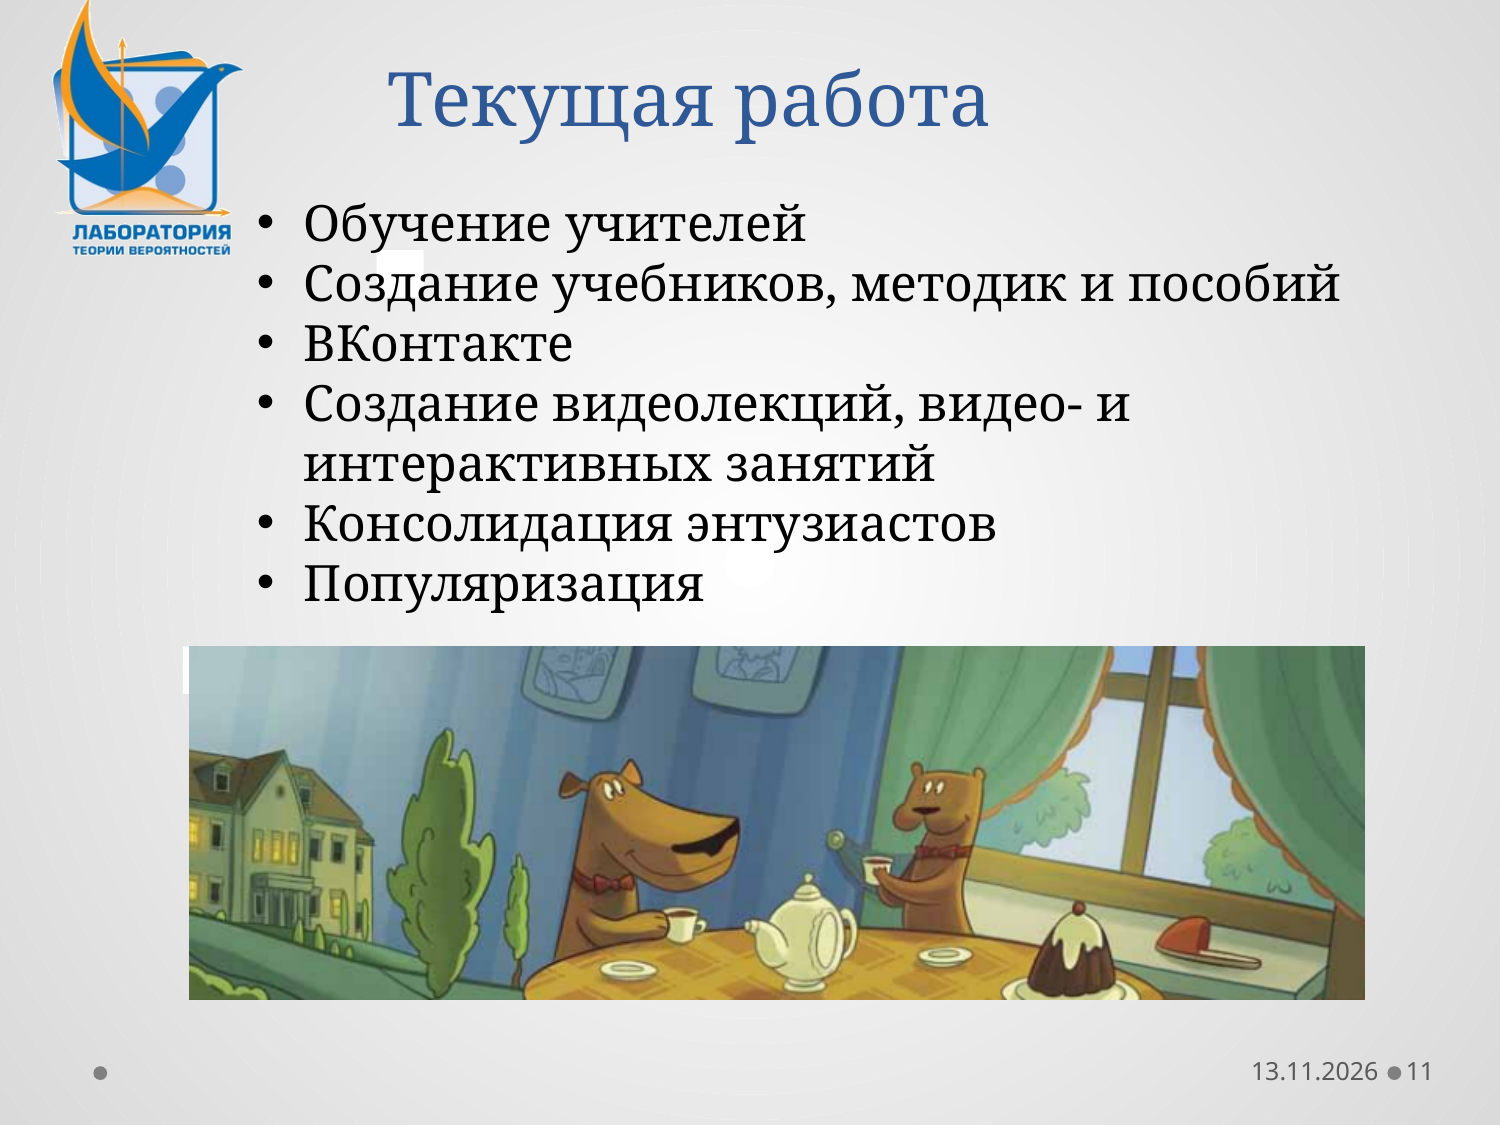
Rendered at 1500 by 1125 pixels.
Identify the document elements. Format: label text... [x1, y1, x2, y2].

slide_number 11 [1401, 1042, 1494, 1103]
picture [46, 0, 251, 268]
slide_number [1043, 1042, 1386, 1103]
text_box [181, 644, 189, 696]
title Текущая работа [254, 42, 1315, 149]
picture [188, 646, 1365, 1000]
text_box Обучение учителей Создание учебников, методик и пособий ВКонтакте Создание видеолекций, видео- и интерактивных занятий Консолидация энтузиастов Популяризация [242, 184, 1447, 620]
